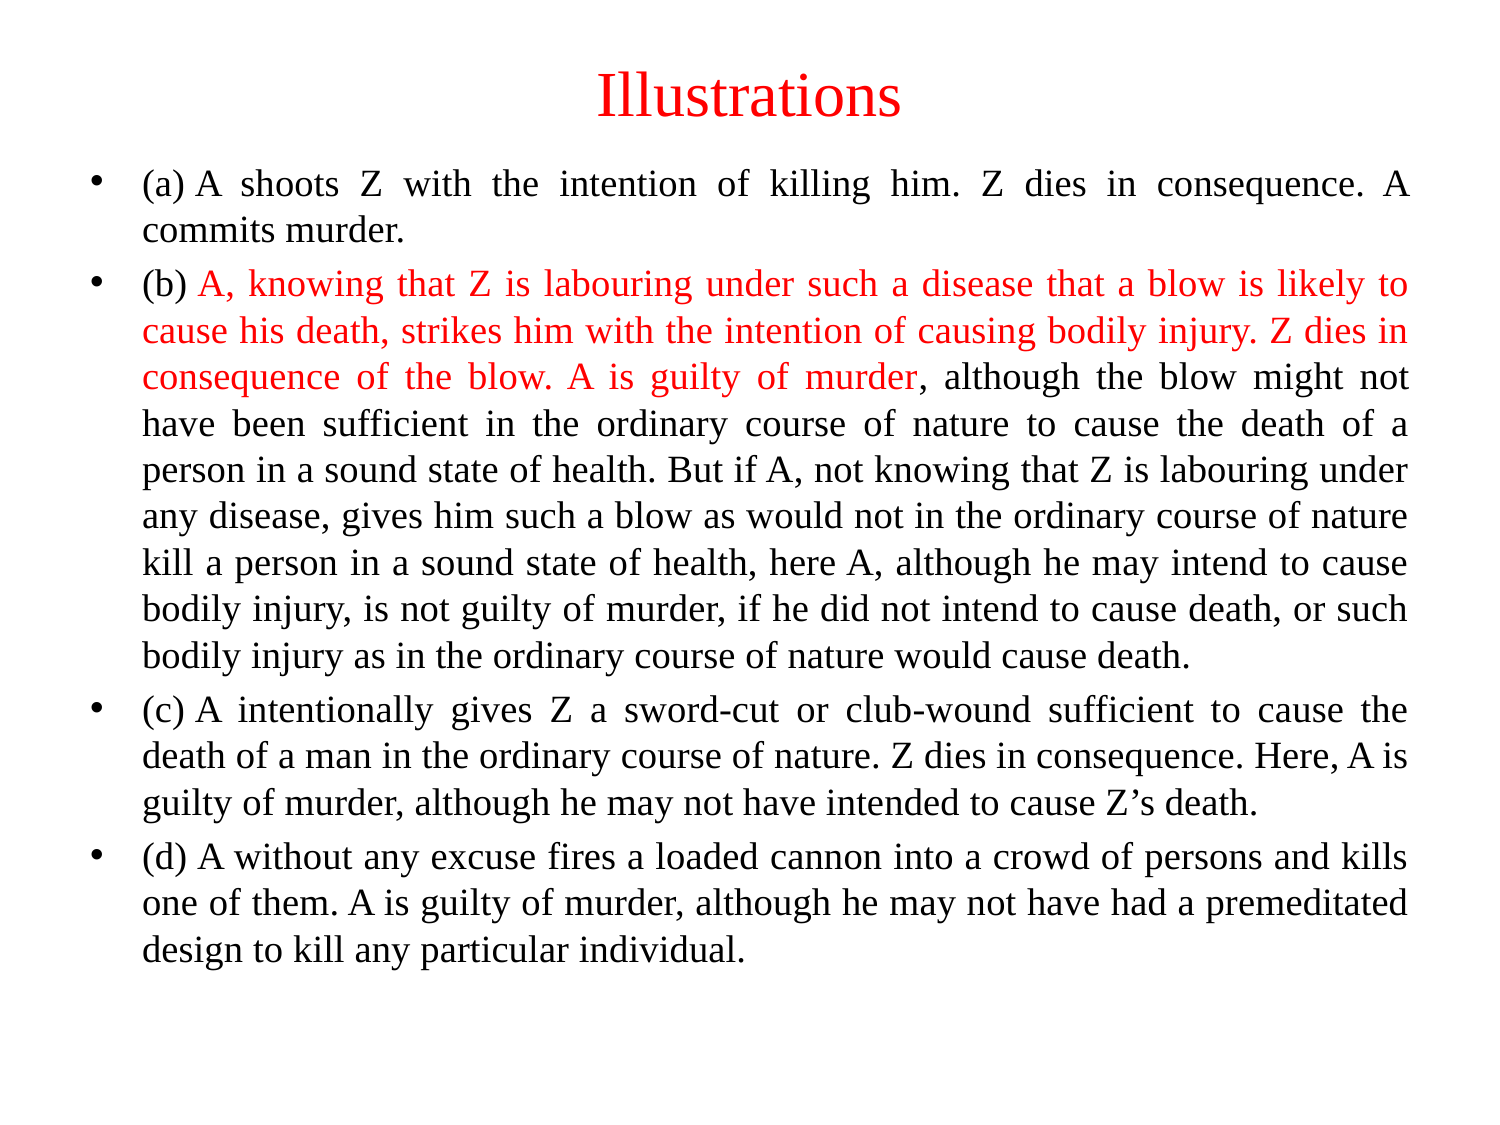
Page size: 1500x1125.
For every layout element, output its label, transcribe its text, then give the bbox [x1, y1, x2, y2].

list (a) A shoots Z with the intention of killing him. Z dies in consequence. A commits murder. (b) A, knowing that Z is labouring under such a disease that a blow is likely to cause his death, strikes him with the intention of causing bodily injury. Z dies in consequence of the blow. A is guilty of murder, although the blow might not have been sufficient in the ordinary course of nature to cause the death of a person in a sound state of health. But if A, not knowing that Z is labouring under any disease, gives him such a blow as would not in the ordinary course of nature kill a person in a sound state of health, here A, although he may intend to cause bodily injury, is not guilty of murder, if he did not intend to cause death, or such bodily injury as in the ordinary course of nature would cause death. (c) A intentionally gives Z a sword-cut or club-wound sufficient to cause the death of a man in the ordinary course of nature. Z dies in consequence. Here, A is guilty of murder, although he may not have intended to cause Z’s death. (d) A without any excuse fires a loaded cannon into a crowd of persons and kills one of them. A is guilty of murder, although he may not have had a premeditated design to kill any particular individual. [75, 149, 1425, 1005]
title Illustrations [75, 45, 1425, 138]
